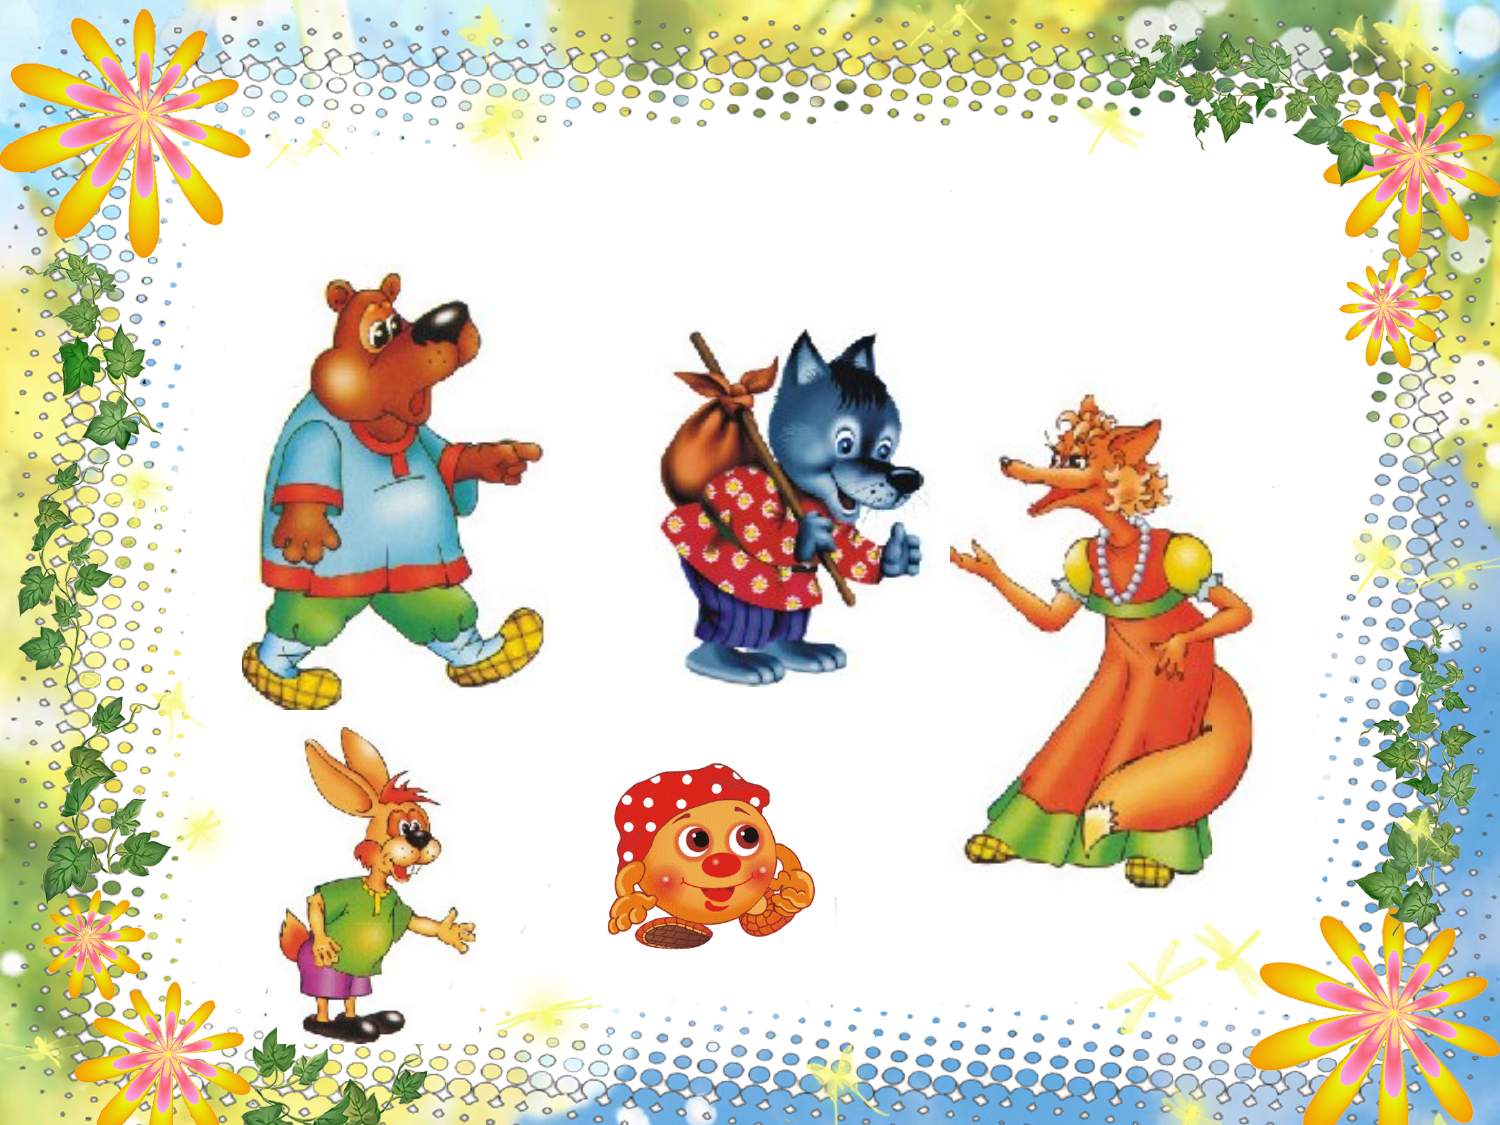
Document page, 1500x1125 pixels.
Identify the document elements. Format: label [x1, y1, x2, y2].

picture [655, 326, 942, 687]
picture [277, 727, 480, 1044]
picture [950, 373, 1268, 893]
list [0, 0, 1500, 1125]
picture [596, 763, 817, 951]
picture [241, 231, 550, 710]
